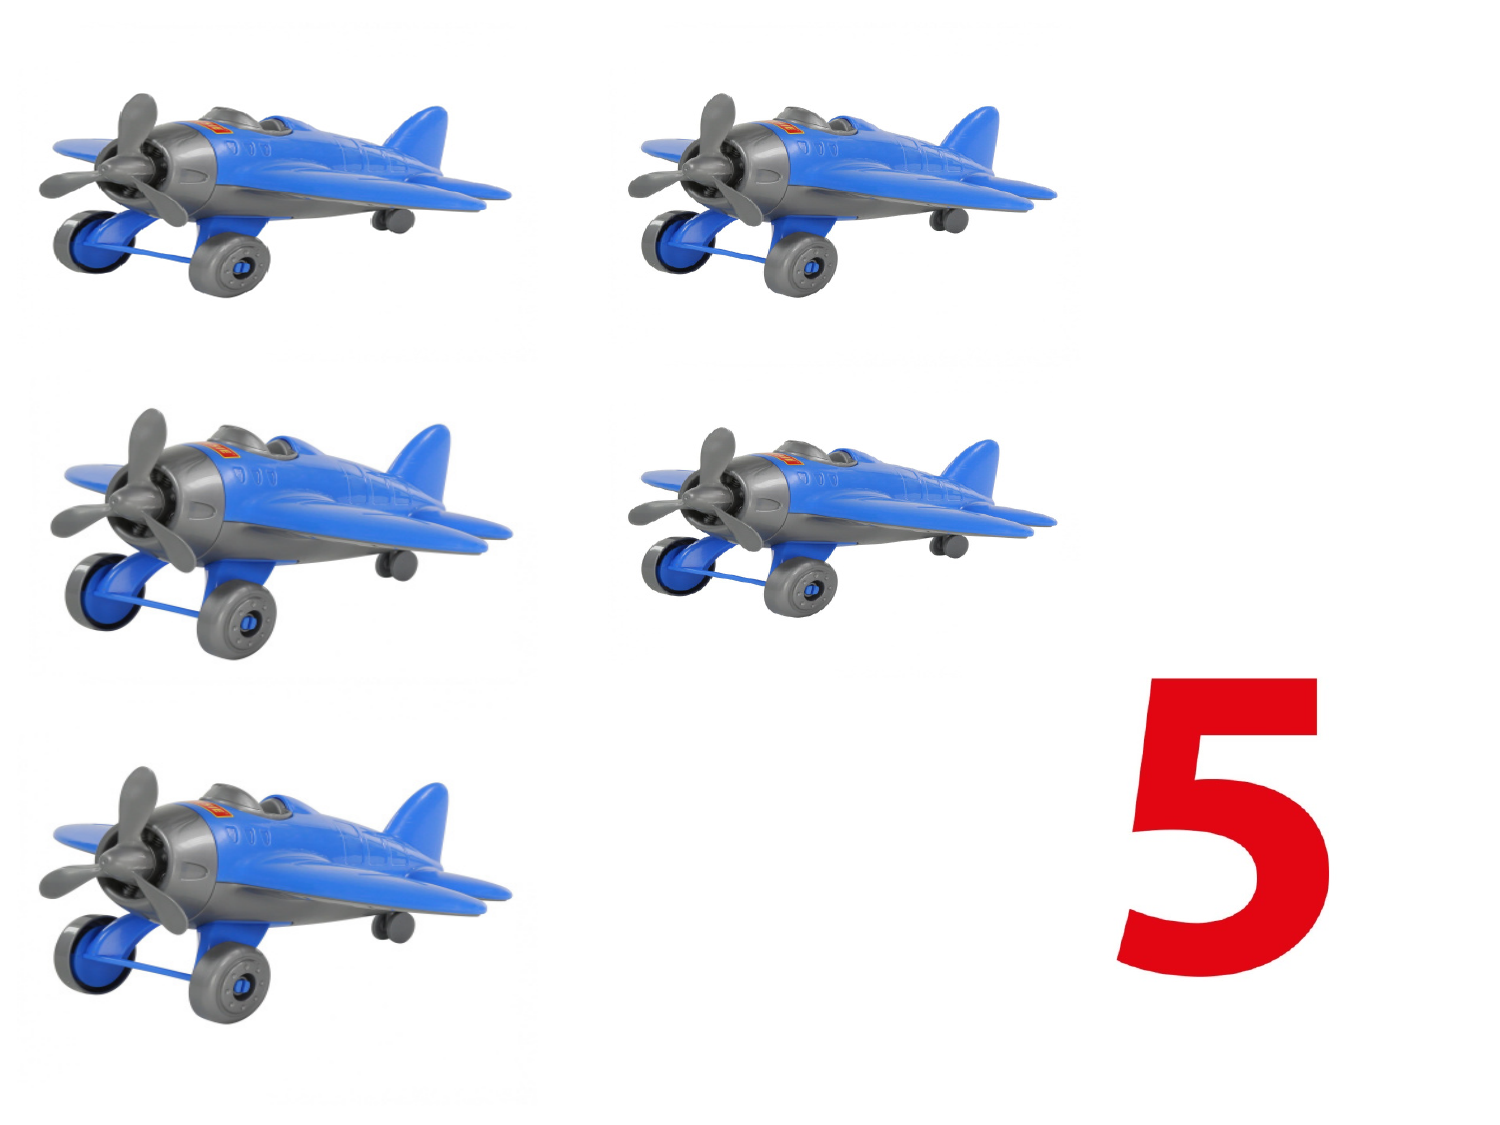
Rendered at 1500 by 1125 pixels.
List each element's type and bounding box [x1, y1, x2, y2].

picture [608, 22, 1483, 1071]
picture [17, 22, 538, 362]
list [29, 368, 538, 677]
picture [17, 677, 538, 1107]
